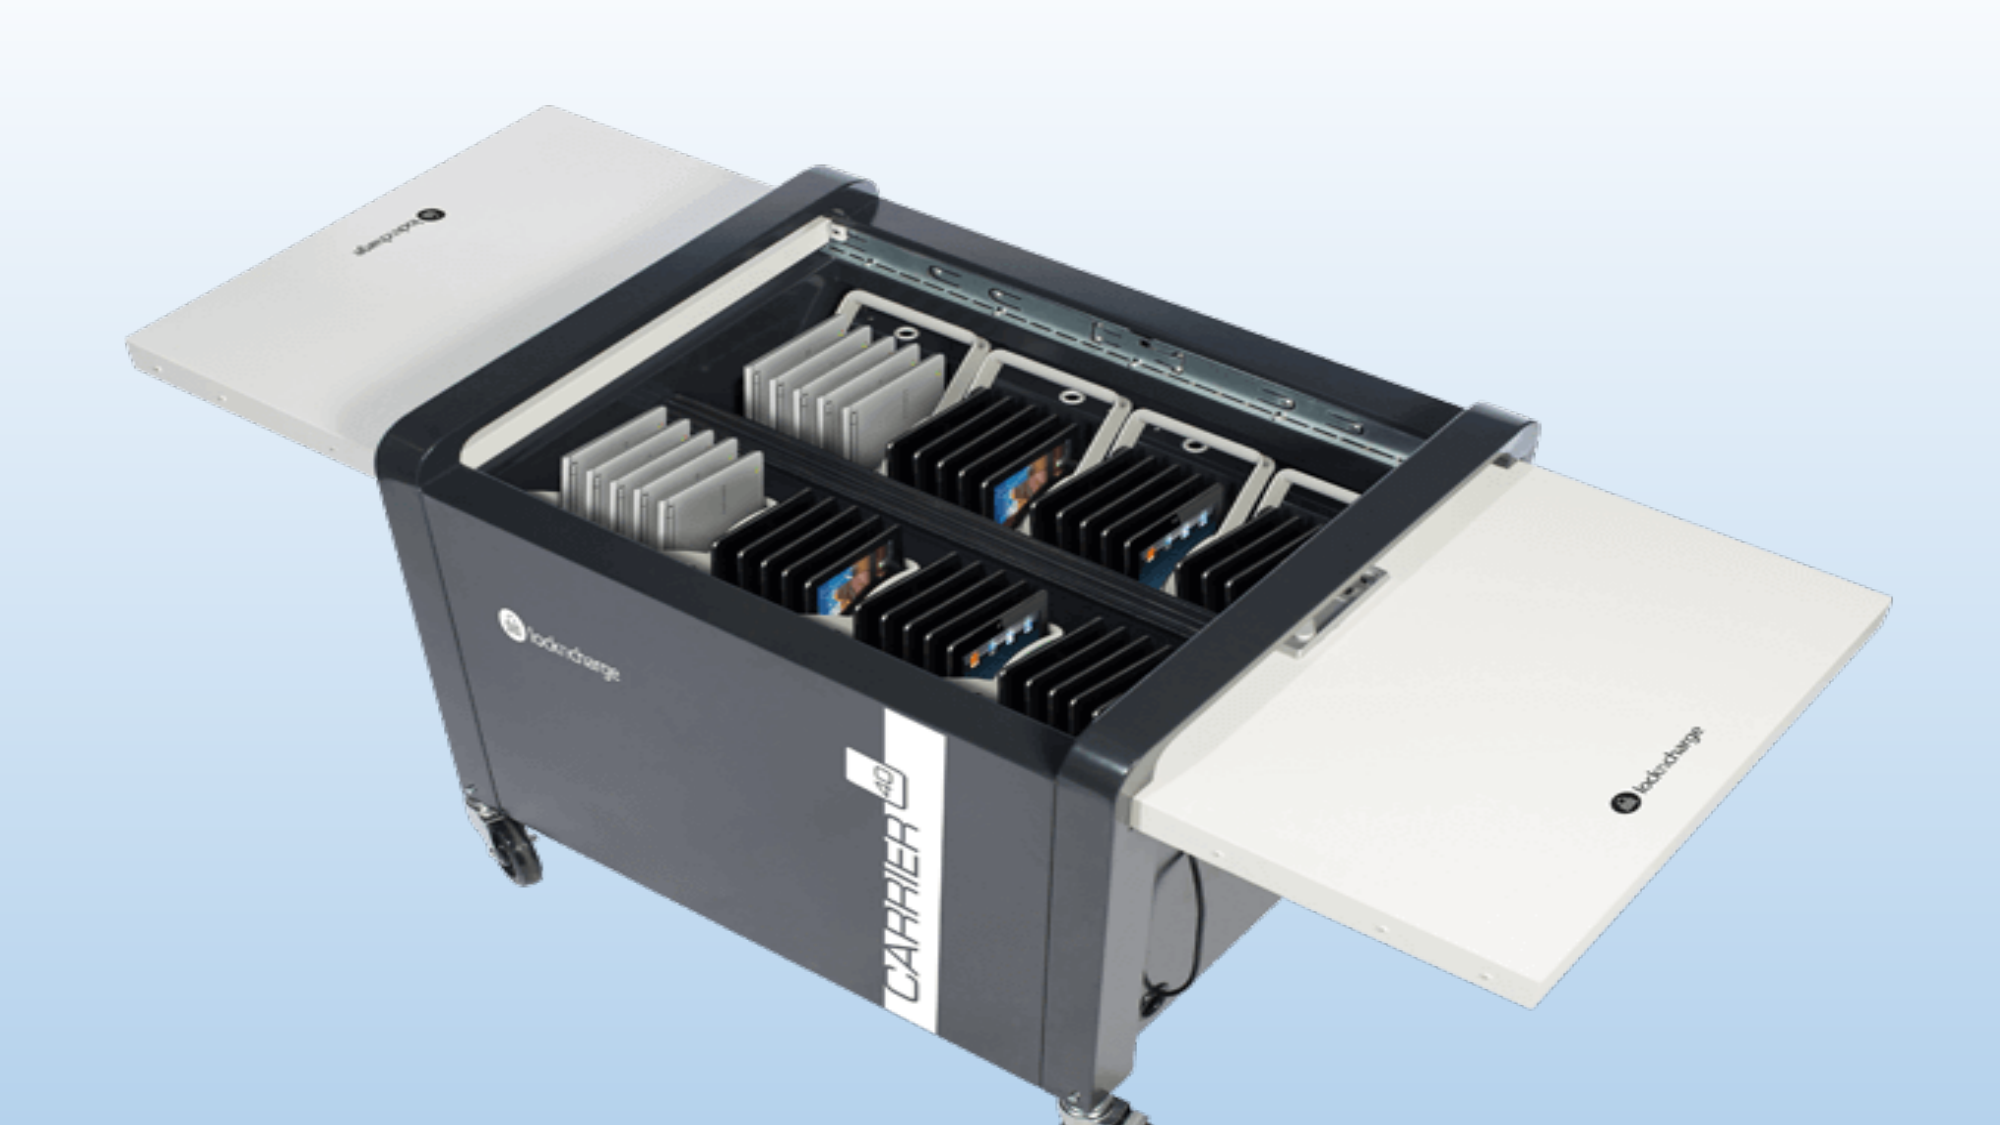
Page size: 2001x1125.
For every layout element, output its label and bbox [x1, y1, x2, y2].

picture [124, 0, 1896, 1125]
